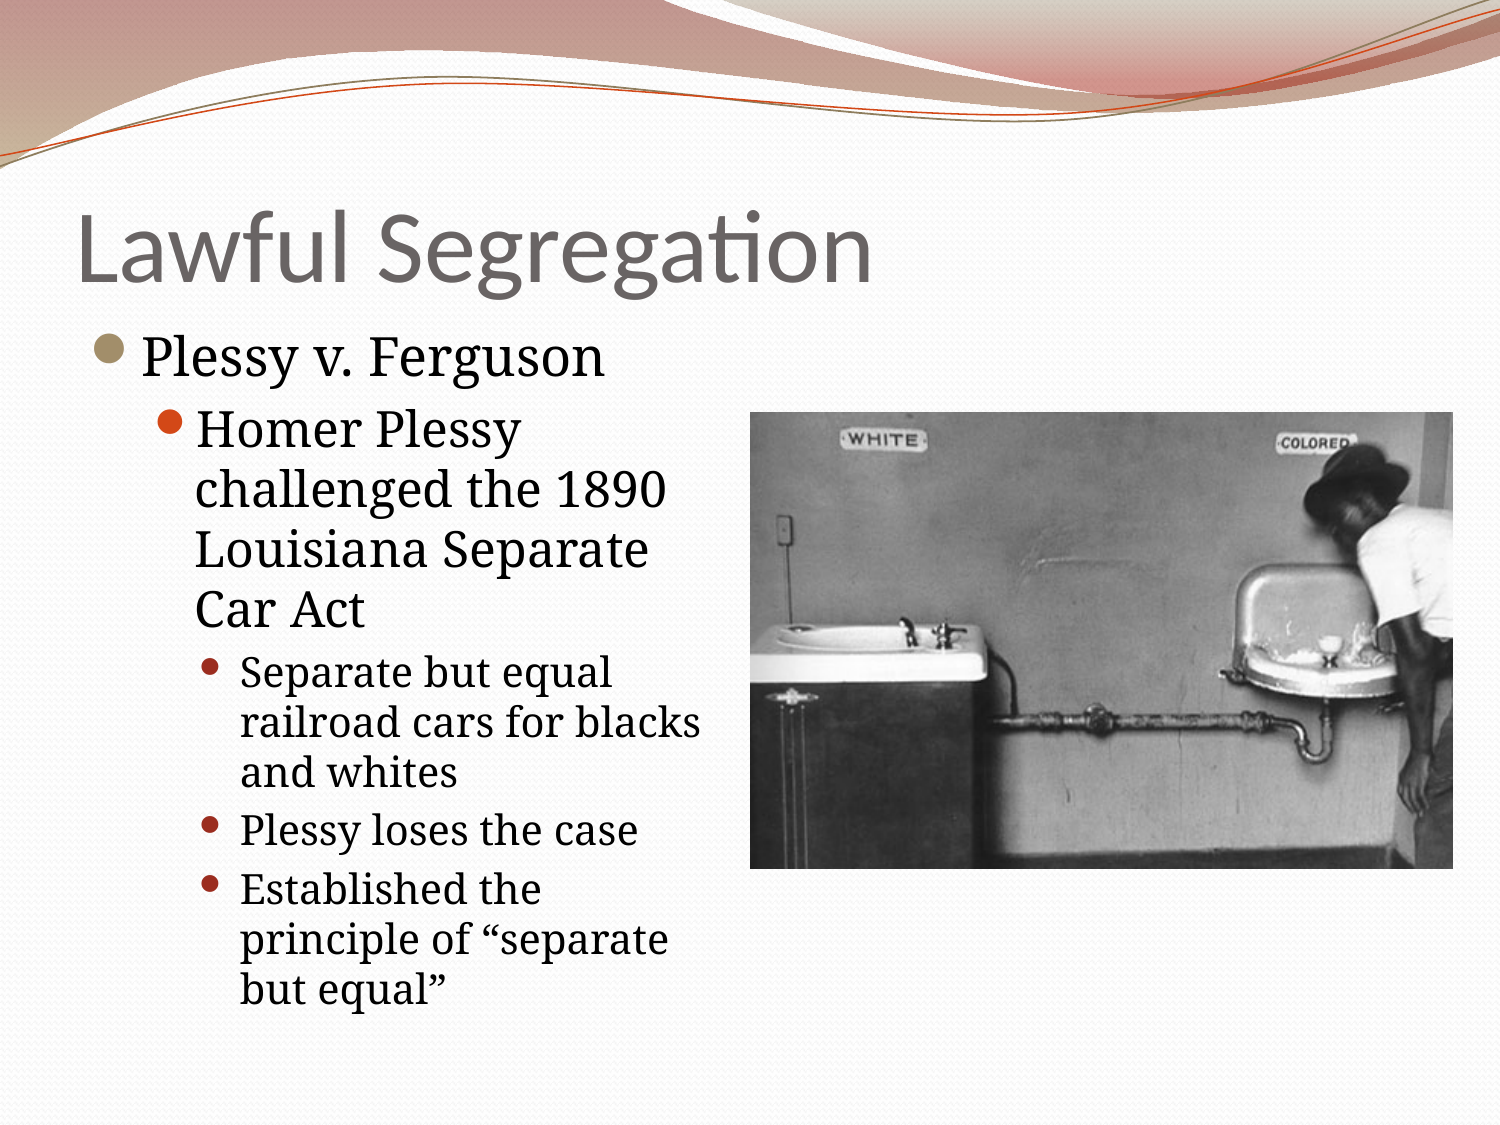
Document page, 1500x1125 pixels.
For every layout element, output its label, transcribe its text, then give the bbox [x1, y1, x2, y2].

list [749, 412, 1454, 870]
list Plessy v. Ferguson Homer Plessy challenged the 1890 Louisiana Separate Car Act Separate but equal railroad cars for blacks and whites Plessy loses the case Established the principle of “separate but equal” [75, 314, 738, 1043]
title Lawful Segregation [75, 115, 1425, 303]
